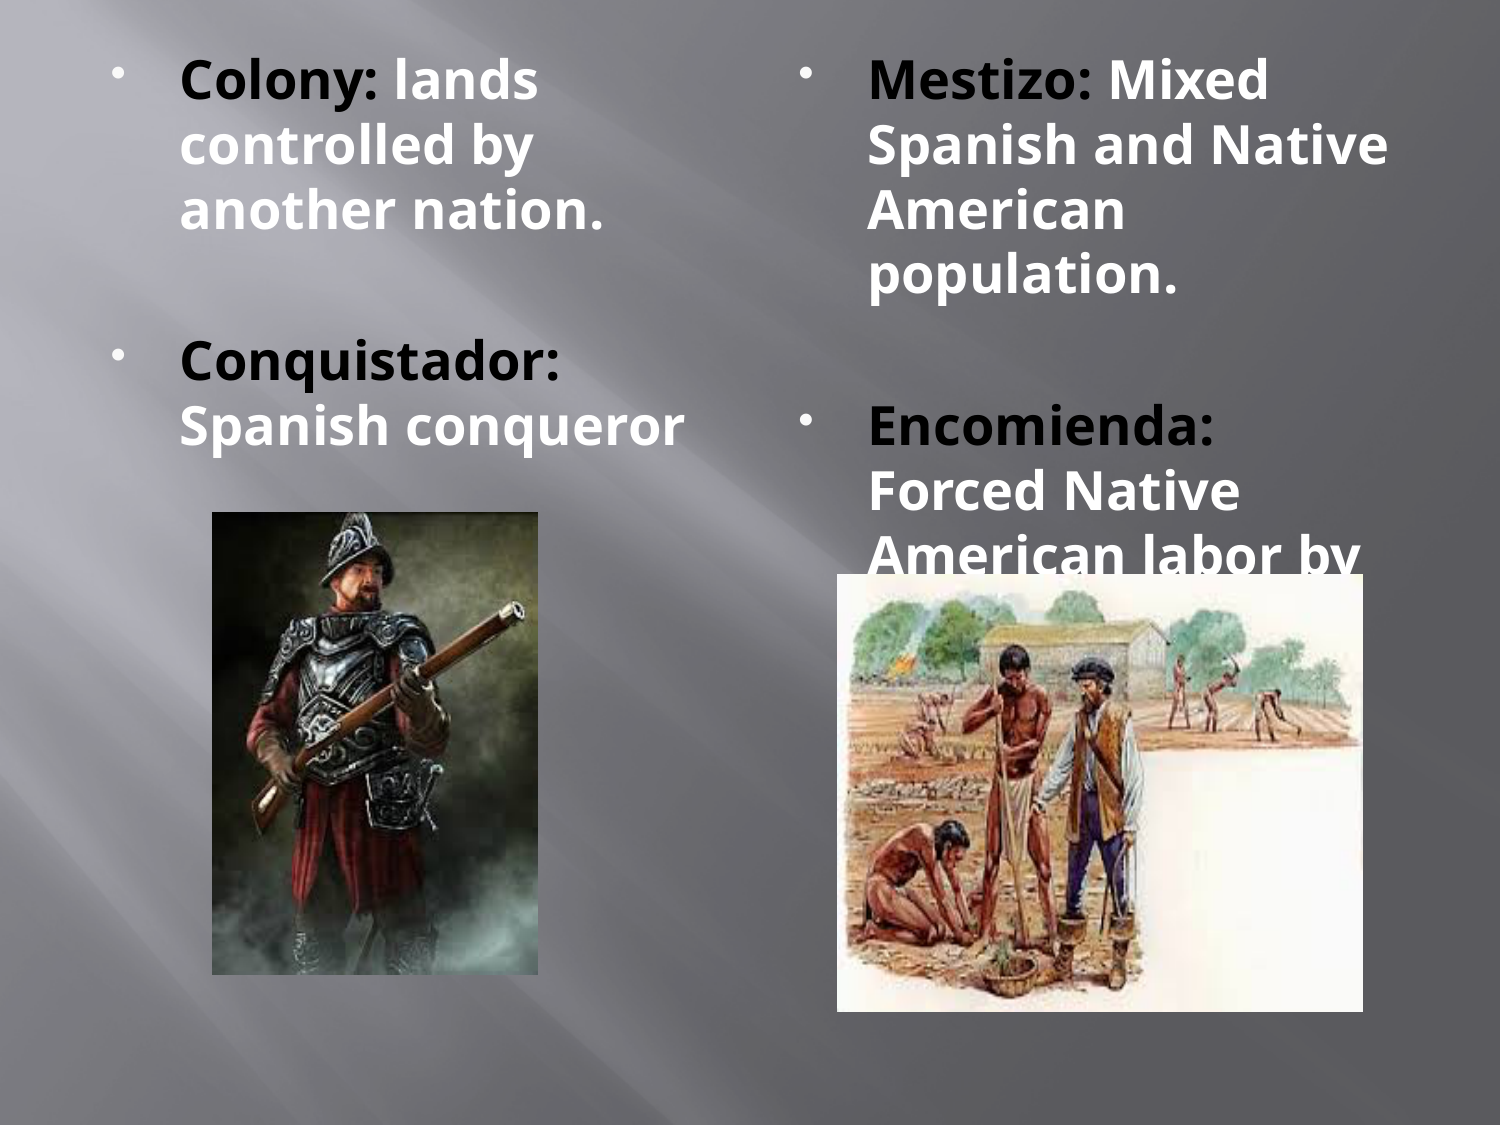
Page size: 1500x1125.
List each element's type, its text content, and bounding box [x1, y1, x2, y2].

list Colony: lands controlled by another nation. Conquistador: Spanish conqueror [74, 37, 738, 1006]
picture [212, 512, 538, 976]
picture [837, 574, 1363, 1012]
list Mestizo: Mixed Spanish and Native American population. Encomienda: Forced Native American labor by the Spanish. [762, 37, 1426, 1006]
